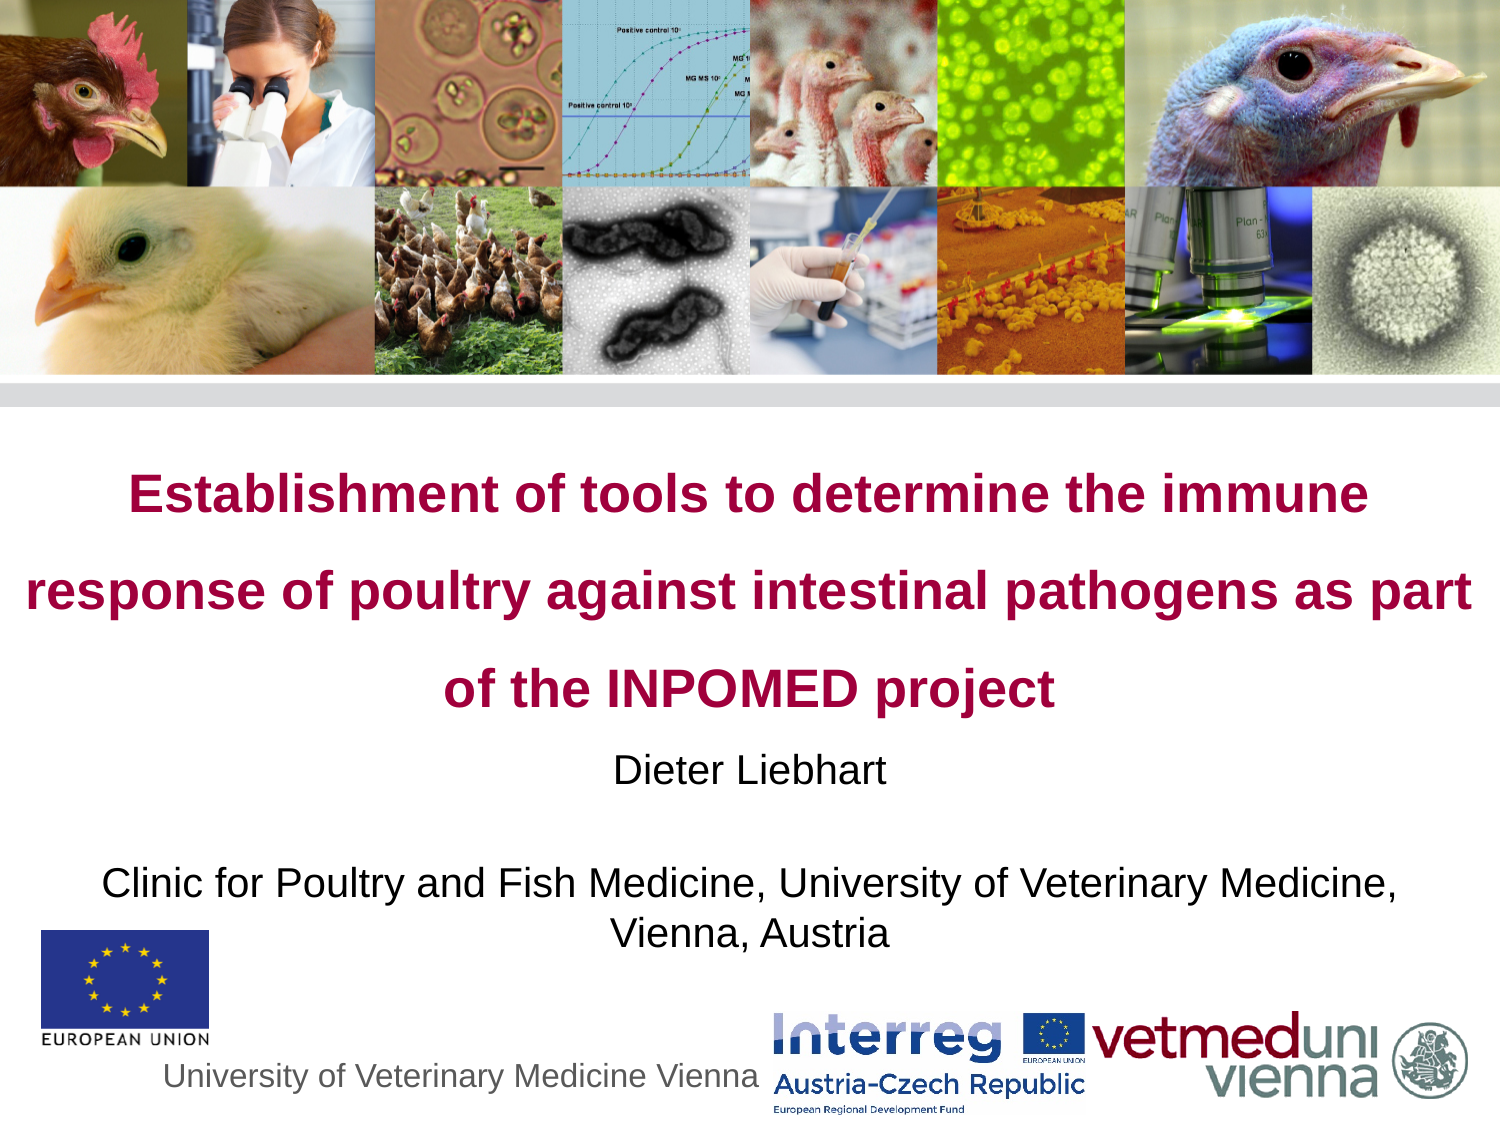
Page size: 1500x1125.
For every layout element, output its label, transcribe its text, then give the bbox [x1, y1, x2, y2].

picture [773, 1011, 1086, 1115]
text_box [88, 456, 1423, 538]
picture [1092, 1011, 1468, 1099]
picture [41, 929, 209, 1046]
picture [0, 0, 1500, 407]
text_box Establishment of tools to determine the immune response of poultry against intestinal pathogens as part of the INPOMED project Dieter Liebhart Clinic for Poultry and Fish Medicine, University of Veterinary Medicine, Vienna, Austria [0, 538, 1500, 906]
